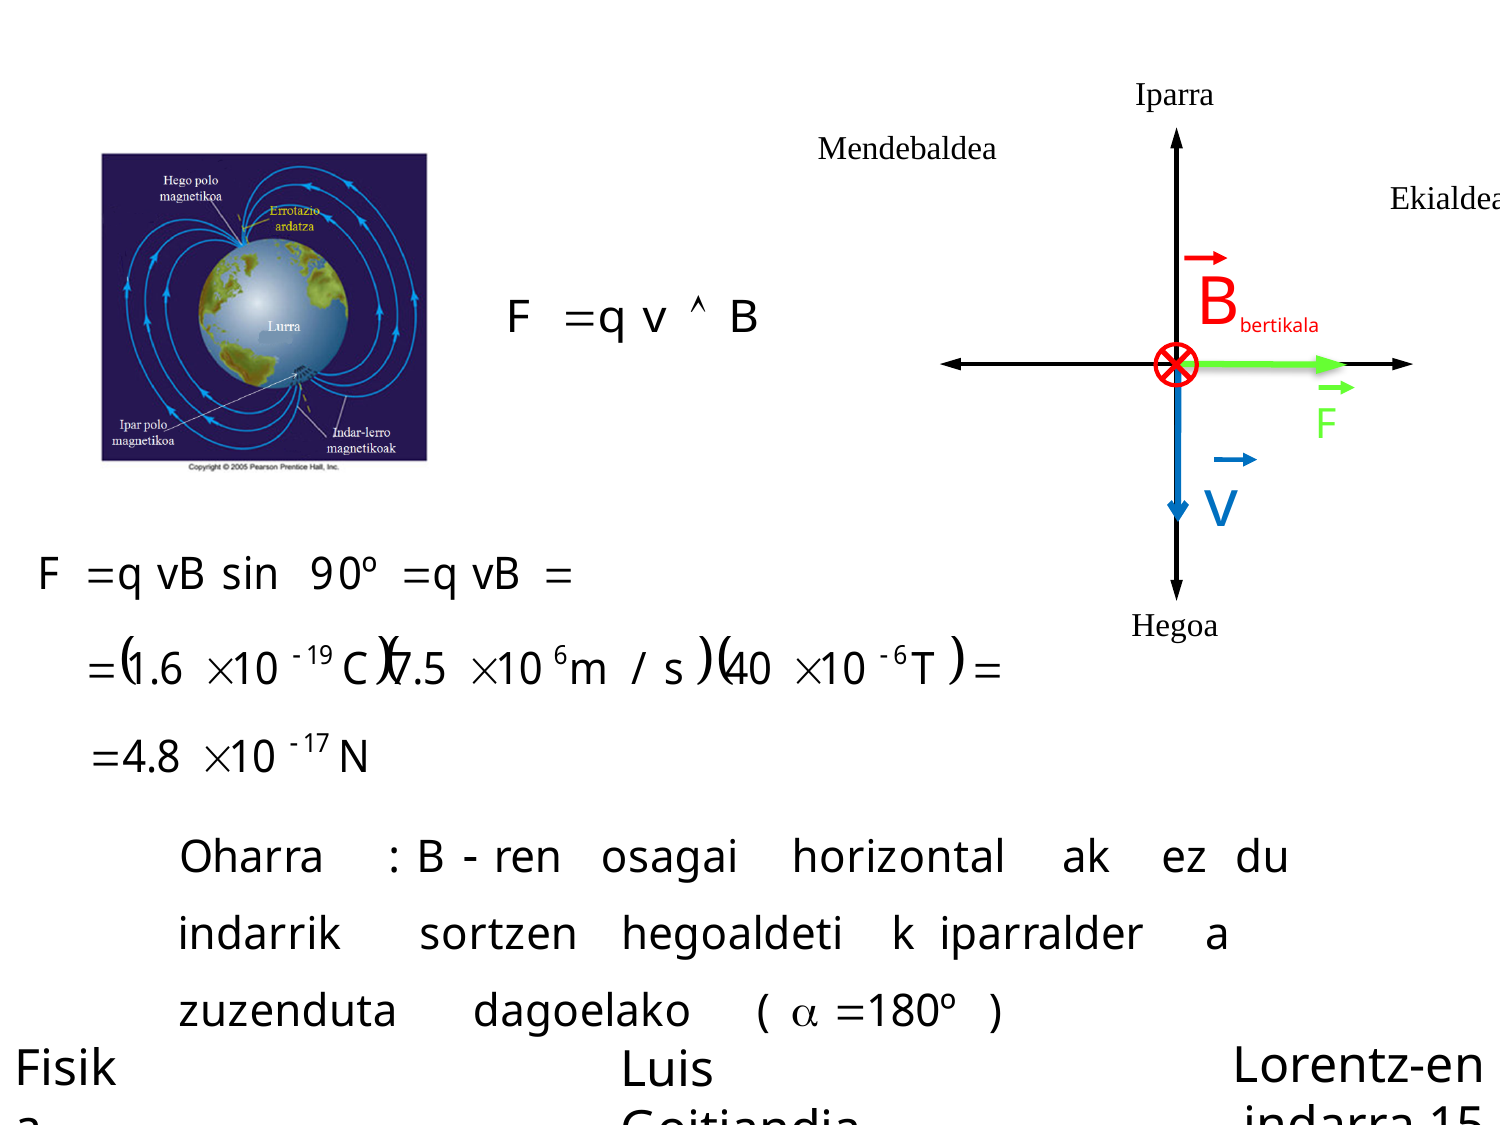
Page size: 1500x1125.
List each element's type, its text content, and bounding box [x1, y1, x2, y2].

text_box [487, 279, 776, 355]
text_box Mendebaldea [802, 119, 1012, 174]
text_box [1157, 250, 1359, 347]
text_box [176, 821, 1323, 1051]
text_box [1155, 343, 1198, 386]
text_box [83, 723, 381, 785]
text_box Iparra [1120, 64, 1230, 120]
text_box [78, 636, 1001, 704]
text_box Hegoa [1116, 595, 1234, 651]
text_box Ekialdea [1375, 169, 1500, 224]
picture [97, 150, 430, 474]
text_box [35, 547, 574, 612]
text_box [1187, 451, 1258, 549]
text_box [1297, 387, 1355, 456]
text_box [1203, 355, 1339, 362]
